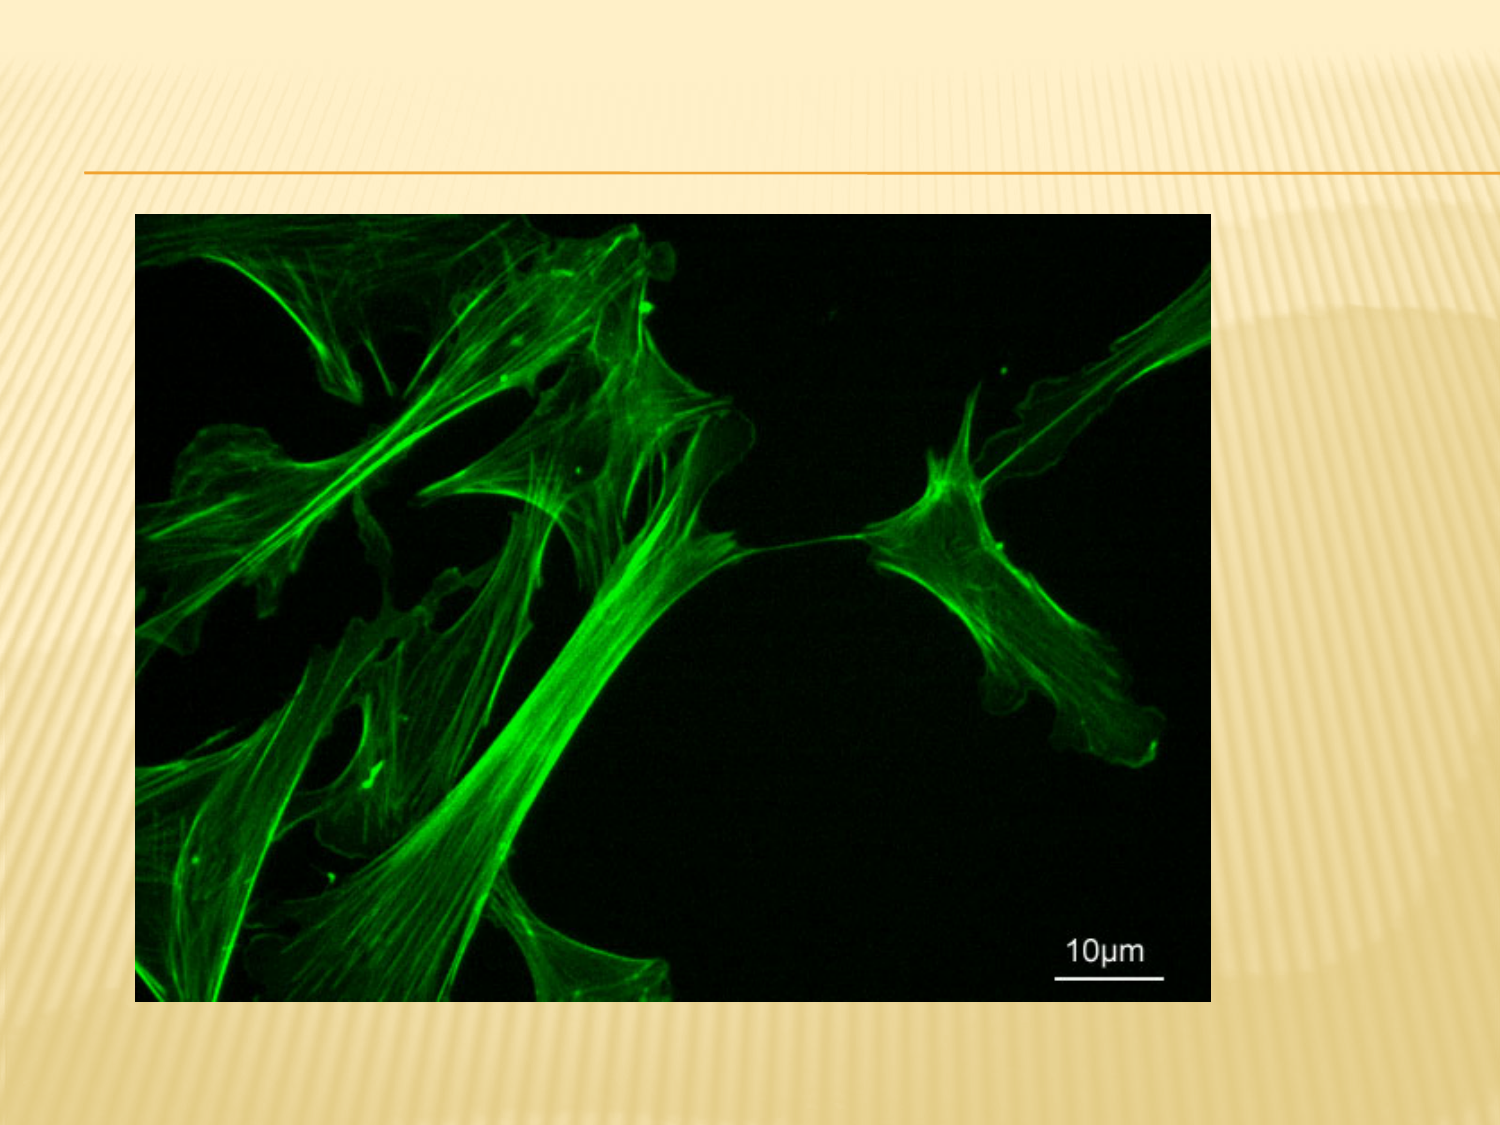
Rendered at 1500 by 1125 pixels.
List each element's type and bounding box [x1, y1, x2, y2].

list [135, 213, 1211, 1002]
